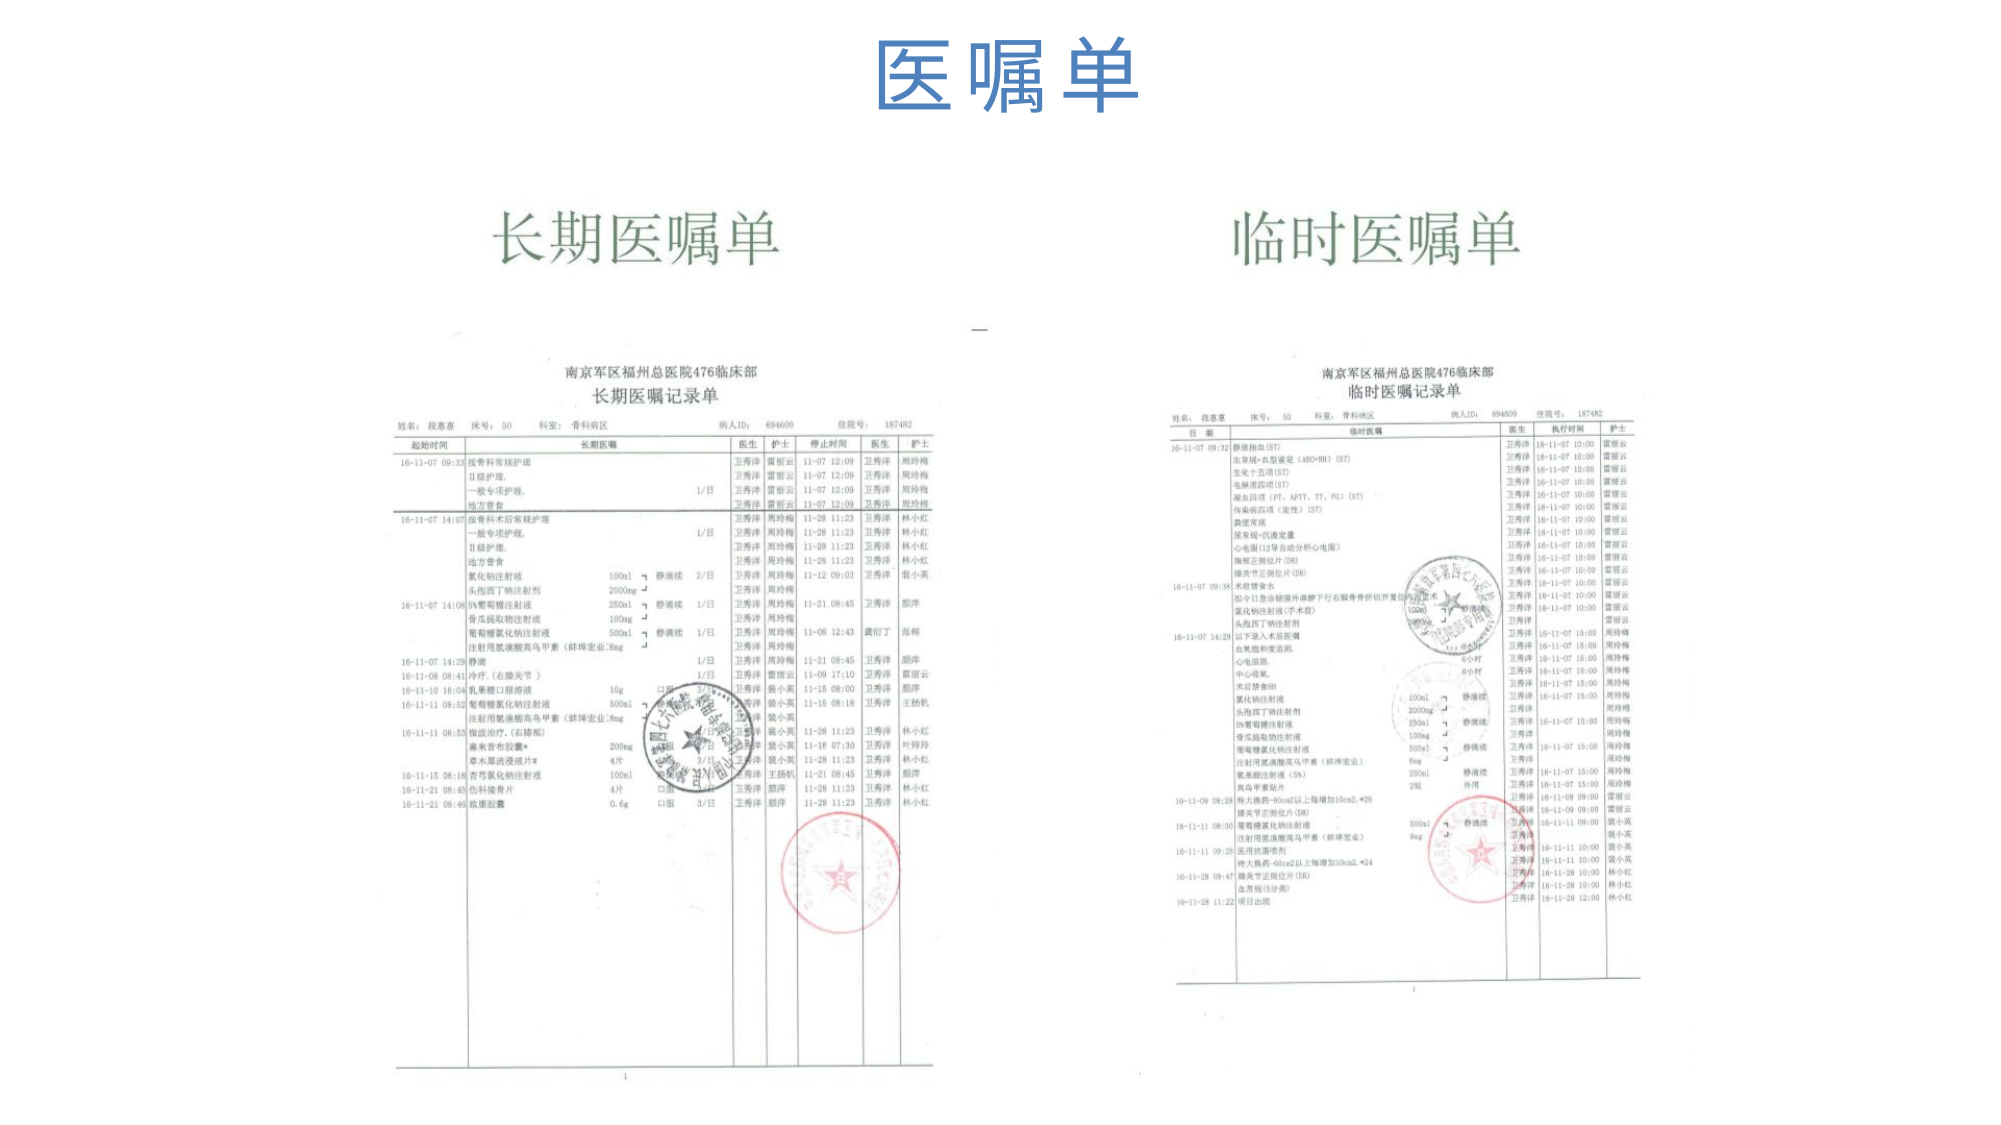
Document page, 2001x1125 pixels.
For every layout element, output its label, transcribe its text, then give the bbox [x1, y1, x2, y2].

text_box 医嘱单 [871, 48, 1295, 124]
text_box [250, 0, 1750, 1125]
